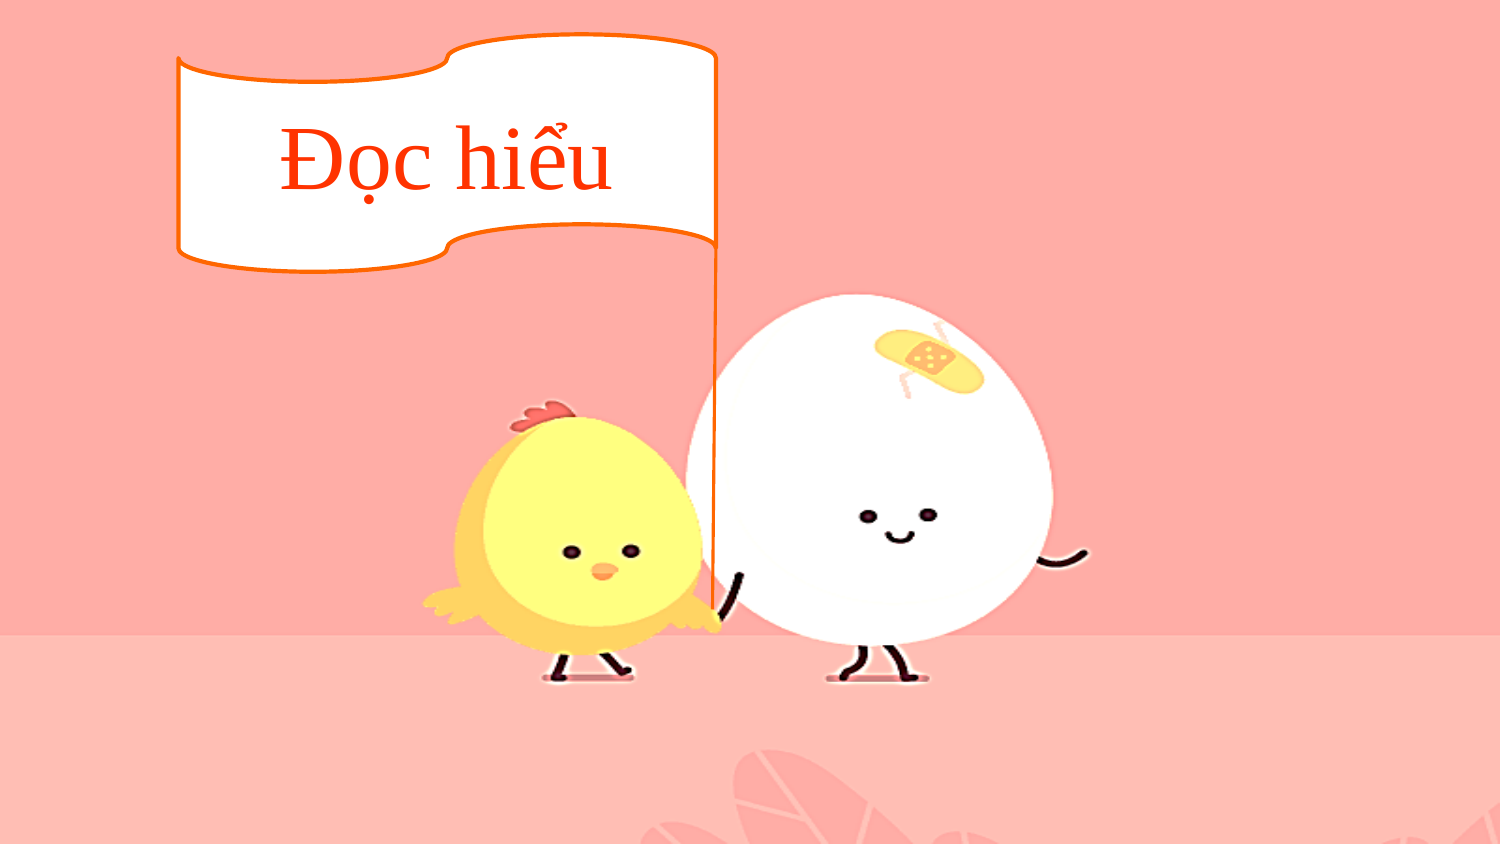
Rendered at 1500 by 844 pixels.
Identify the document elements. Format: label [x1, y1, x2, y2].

picture [0, 0, 1500, 844]
text_box [712, 246, 717, 610]
